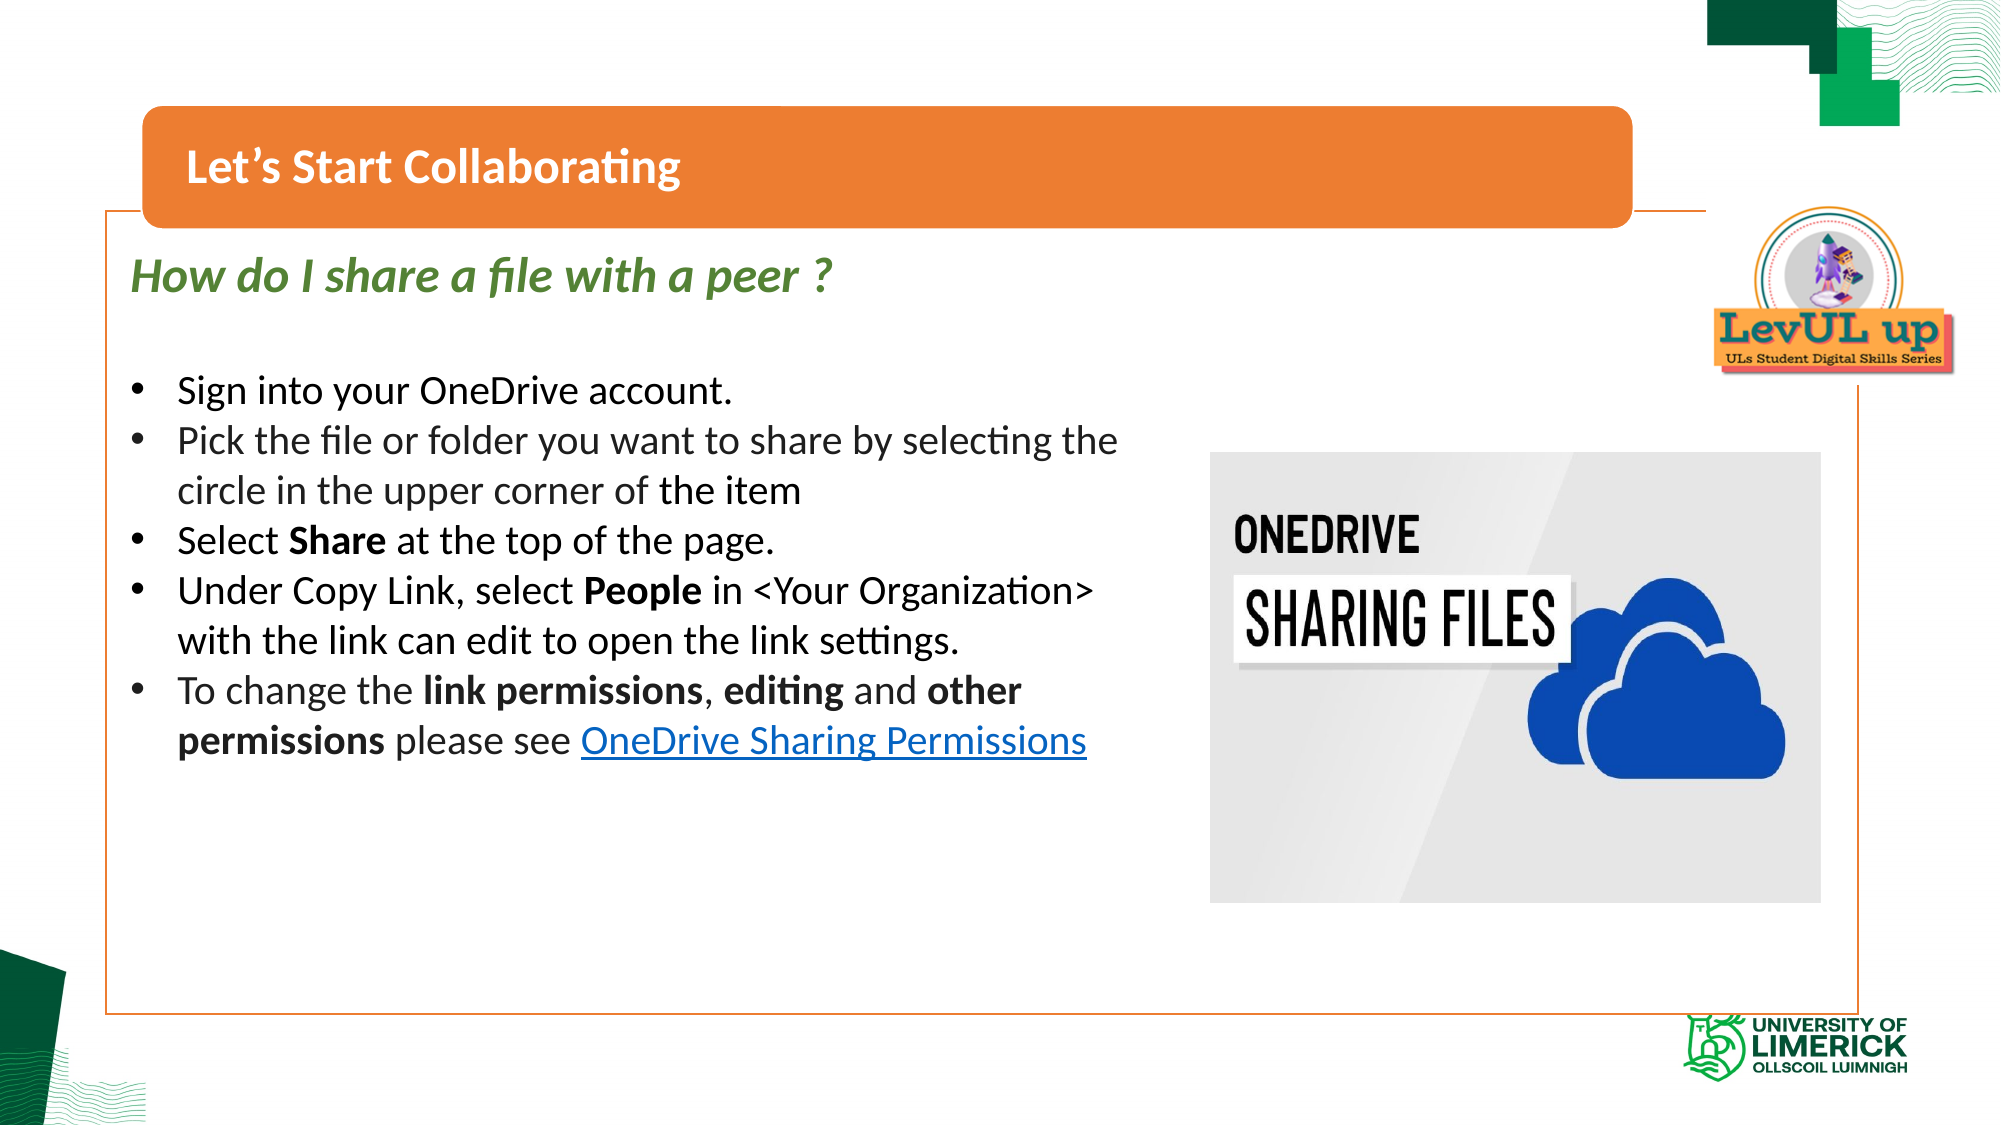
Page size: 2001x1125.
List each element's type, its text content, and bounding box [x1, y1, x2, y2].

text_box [141, 104, 1634, 230]
text_box How do I share a file with a peer ? Sign into your OneDrive account. Pick the file or folder you want to share by selecting the circle in the upper corner of the item Select Share at the top of the page. Under Copy Link, select People in <Your Organization> with the link can edit to open the link settings. To change the link permissions, editing and other permissions please see OneDrive Sharing Permissions [40, 235, 1187, 951]
text_box [105, 210, 1859, 1015]
picture [0, 0, 2001, 1125]
